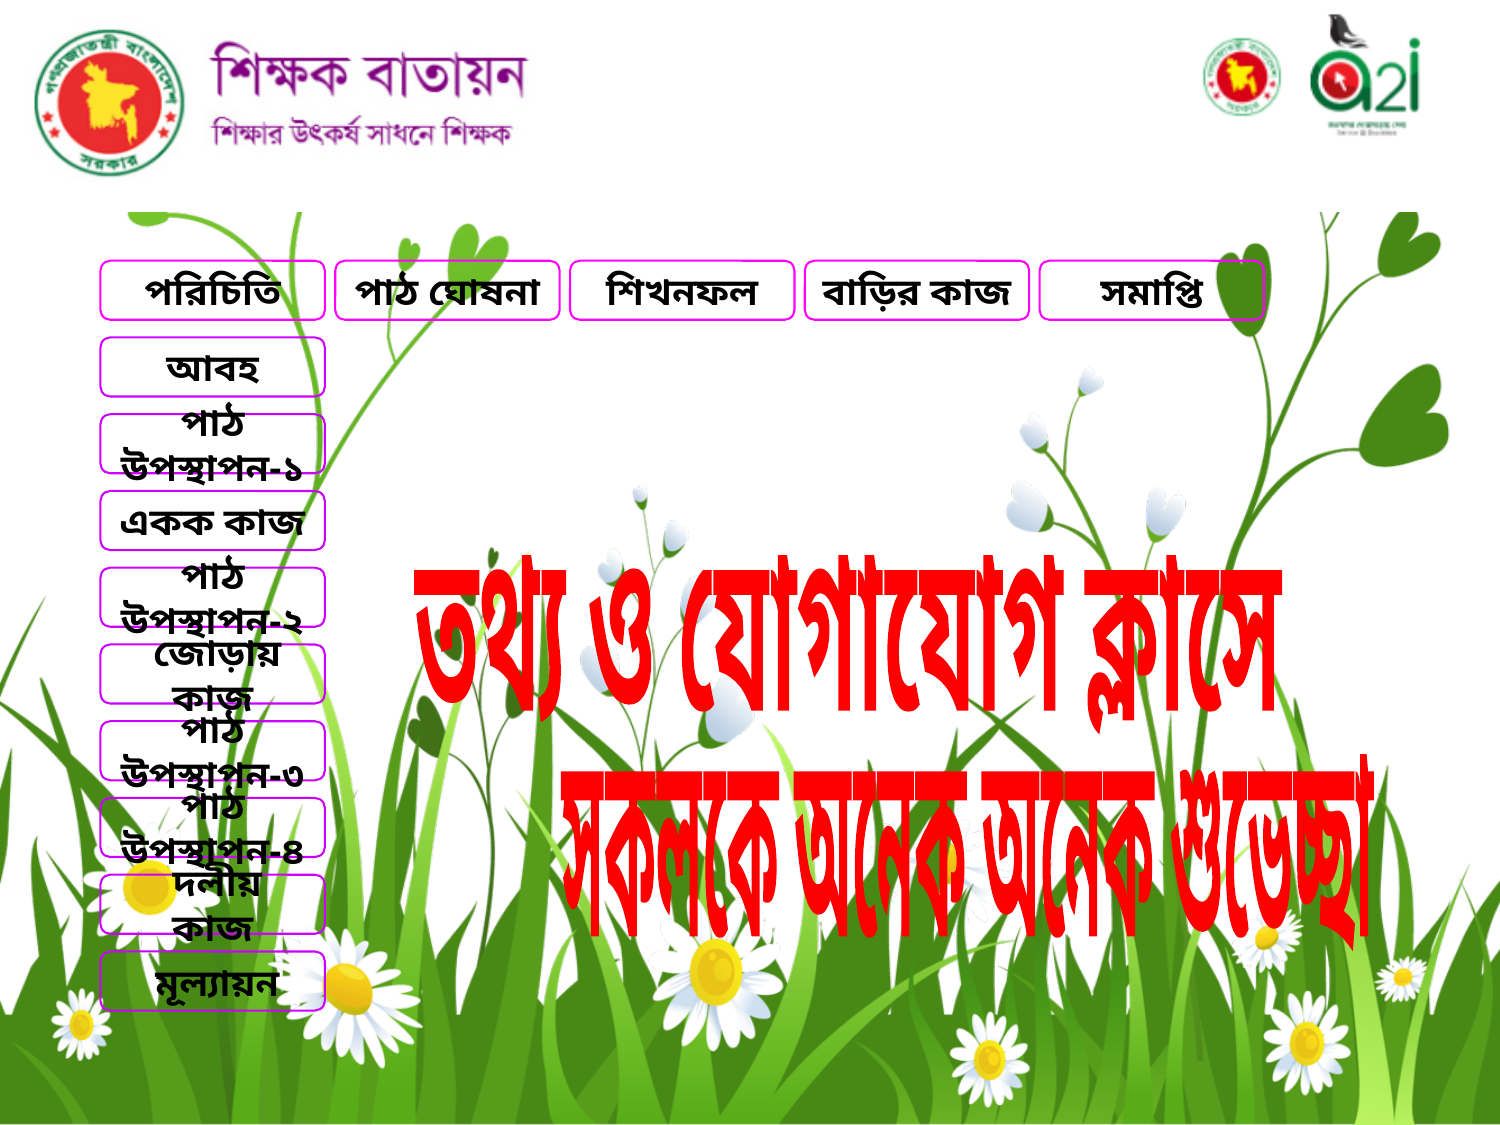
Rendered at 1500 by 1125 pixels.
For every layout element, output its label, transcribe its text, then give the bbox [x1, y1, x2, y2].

text_box পাঠ উপস্থাপন-৩ [99, 720, 326, 782]
text_box পাঠ উপস্থাপন-২ [99, 566, 326, 628]
text_box মূল্যায়ন [99, 950, 326, 1012]
text_box পাঠ উপস্থাপন-১ [99, 413, 326, 475]
text_box জোড়ায় কাজ [99, 643, 326, 705]
picture [0, 0, 1500, 1125]
text_box একক কাজ [99, 489, 326, 552]
text_box পাঠ উপস্থাপন-৪ [99, 796, 326, 859]
text_box দলীয় কাজ [99, 873, 326, 935]
text_box সমাপ্তি [1038, 259, 1266, 321]
text_box আবহ [99, 336, 326, 398]
text_box পরিচিতি [99, 259, 326, 321]
text_box পাঠ ঘোষনা [334, 259, 561, 321]
text_box শিখনফল [568, 259, 796, 321]
text_box বাড়ির কাজ [803, 259, 1031, 321]
